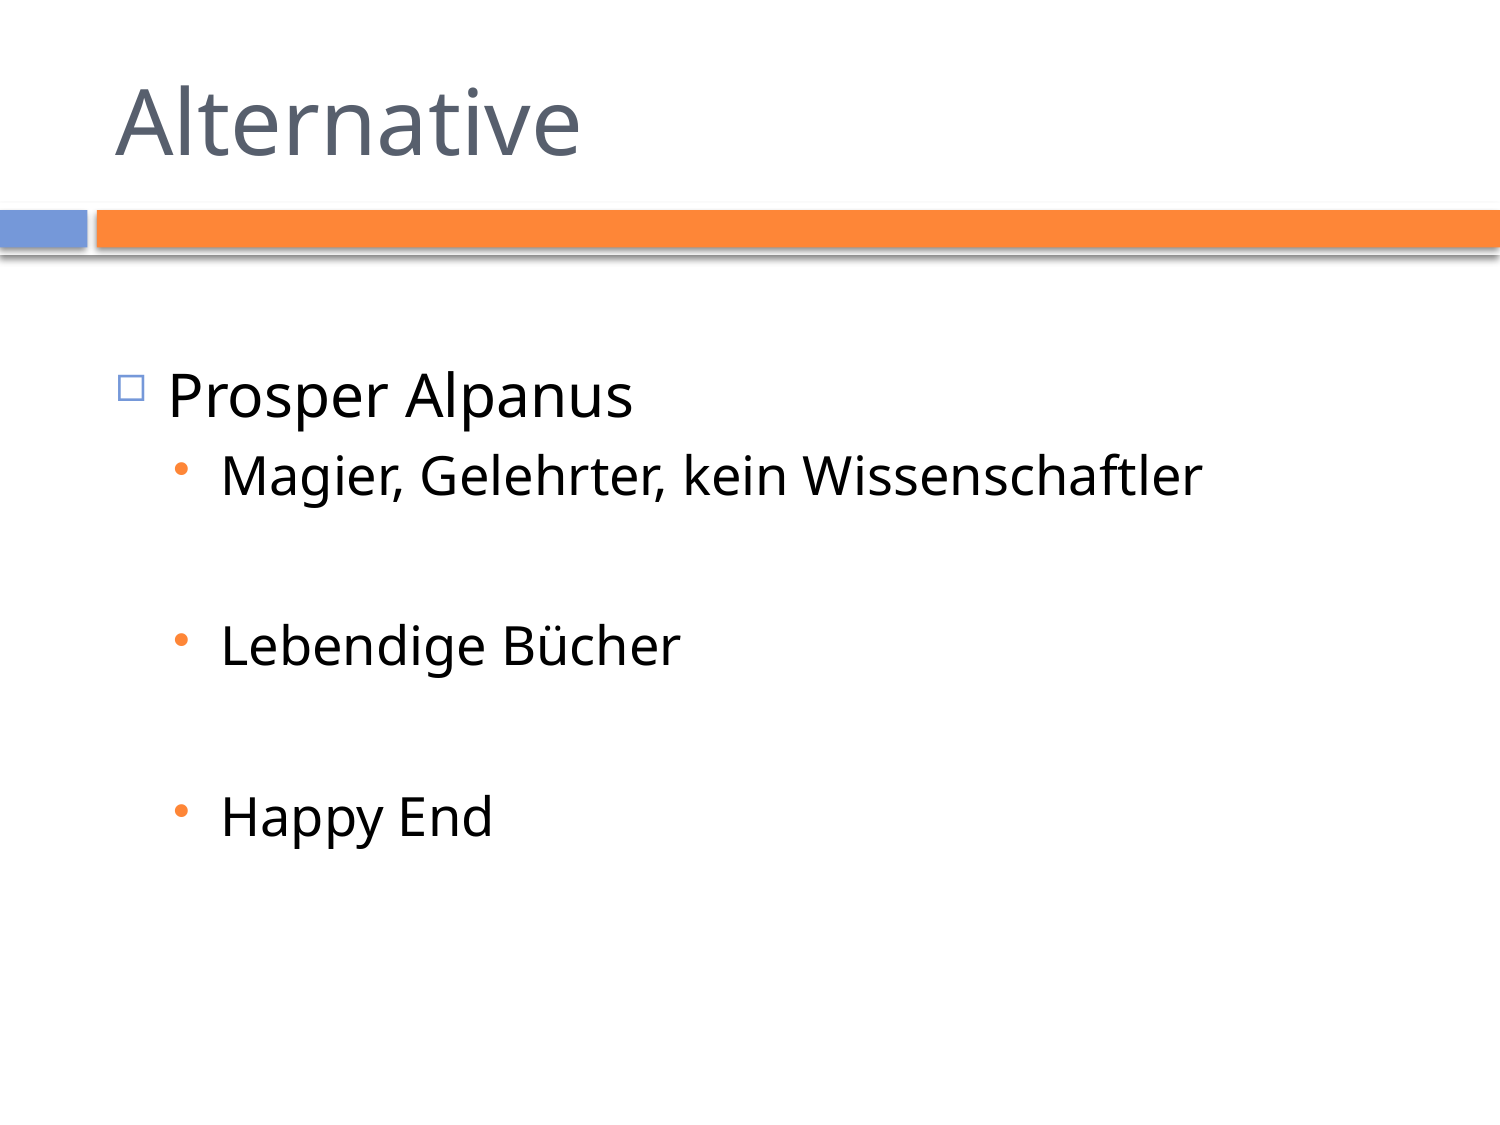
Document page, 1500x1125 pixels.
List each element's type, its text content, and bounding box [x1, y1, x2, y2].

title Alternative [100, 37, 1438, 200]
list Prosper Alpanus Magier, Gelehrter, kein Wissenschaftler Lebendige Bücher Happy End [100, 262, 1438, 1000]
